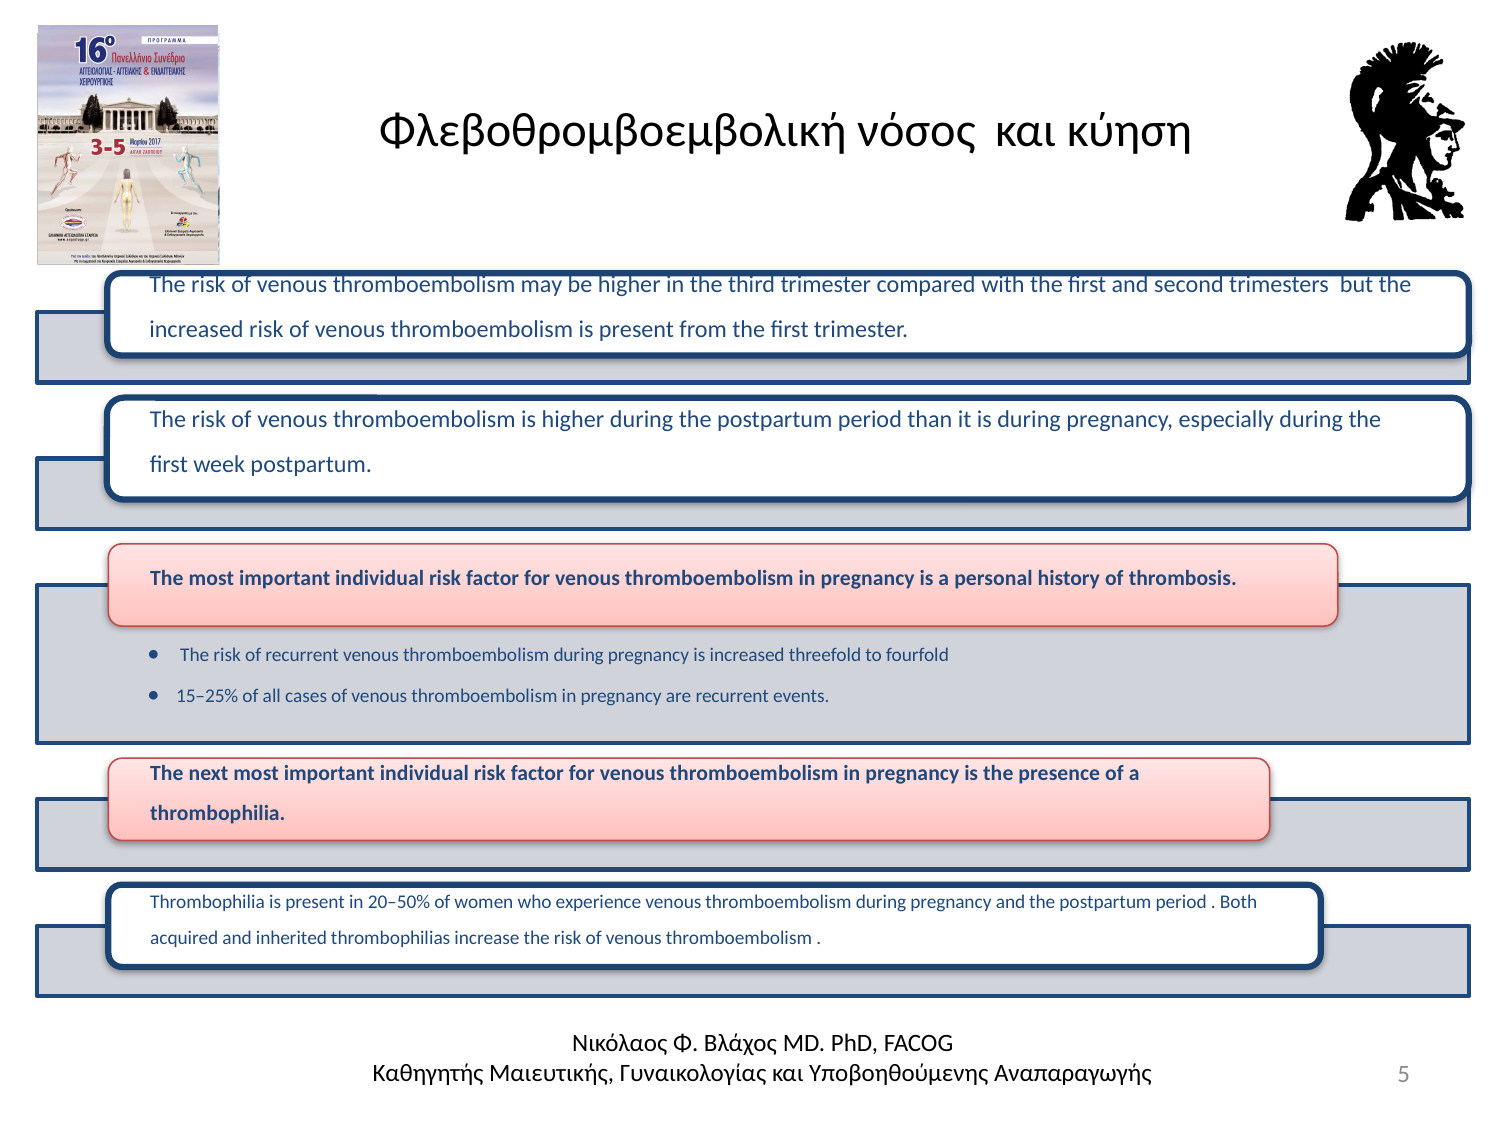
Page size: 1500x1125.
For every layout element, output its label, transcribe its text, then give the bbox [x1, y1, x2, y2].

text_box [36, 263, 1470, 1004]
slide_number 5 [1074, 1042, 1425, 1103]
picture [1339, 38, 1470, 225]
picture [36, 25, 221, 265]
text_box Νικόλαος Φ. Βλάχος MD. PhD, FACOG Καθηγητής Μαιευτικής, Γυναικολογίας και Υποβοηθούμενης Αναπαραγωγής [128, 1019, 1397, 1094]
text_box Φλεβοθρομβοεμβολική νόσος και κύηση [265, 80, 1306, 196]
